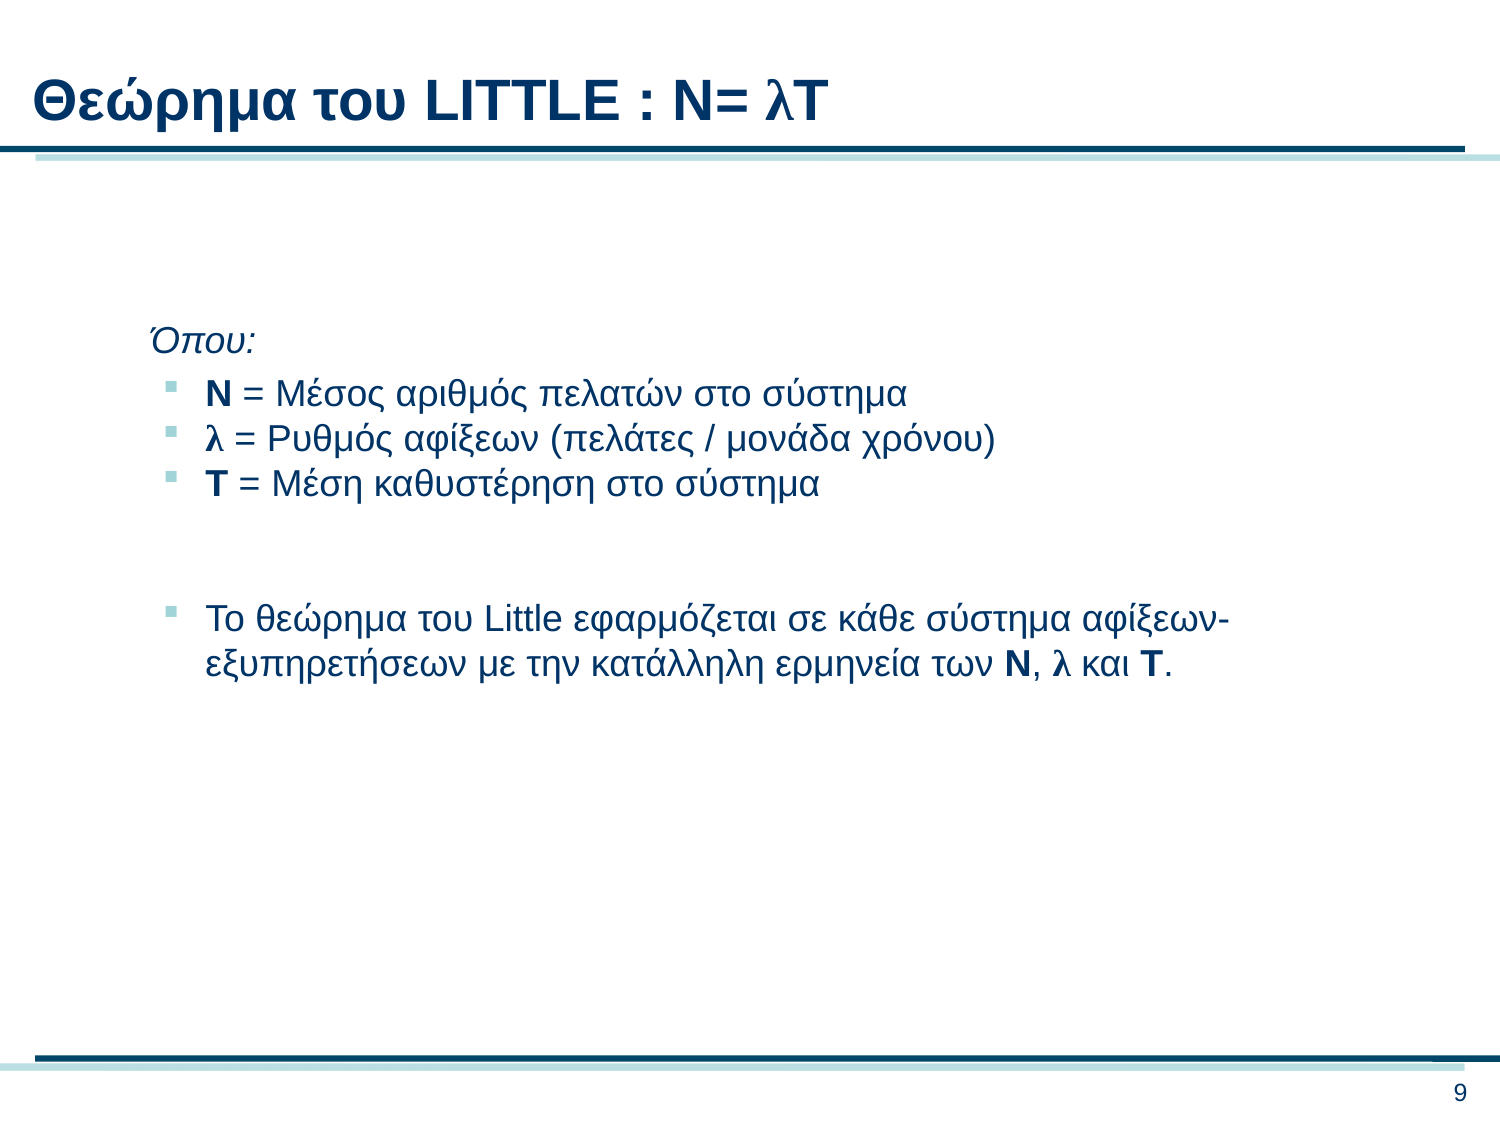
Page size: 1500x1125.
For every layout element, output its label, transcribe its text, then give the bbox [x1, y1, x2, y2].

text_box N = Μέσος αριθμός πελατών στο σύστημα λ = Ρυθμός αφίξεων (πελάτες / μονάδα χρόνου) T = Μέση καθυστέρηση στο σύστημα Το θεώρημα του Little εφαρμόζεται σε κάθε σύστημα αφίξεων-εξυπηρετήσεων με την κατάλληλη ερμηνεία των N, λ και Τ. [147, 361, 1329, 692]
text_box Όπου: [135, 308, 1400, 368]
text_box 9 [1316, 1068, 1483, 1114]
text_box Θεώρημα του LITTLE : N= λT [17, 54, 1412, 140]
